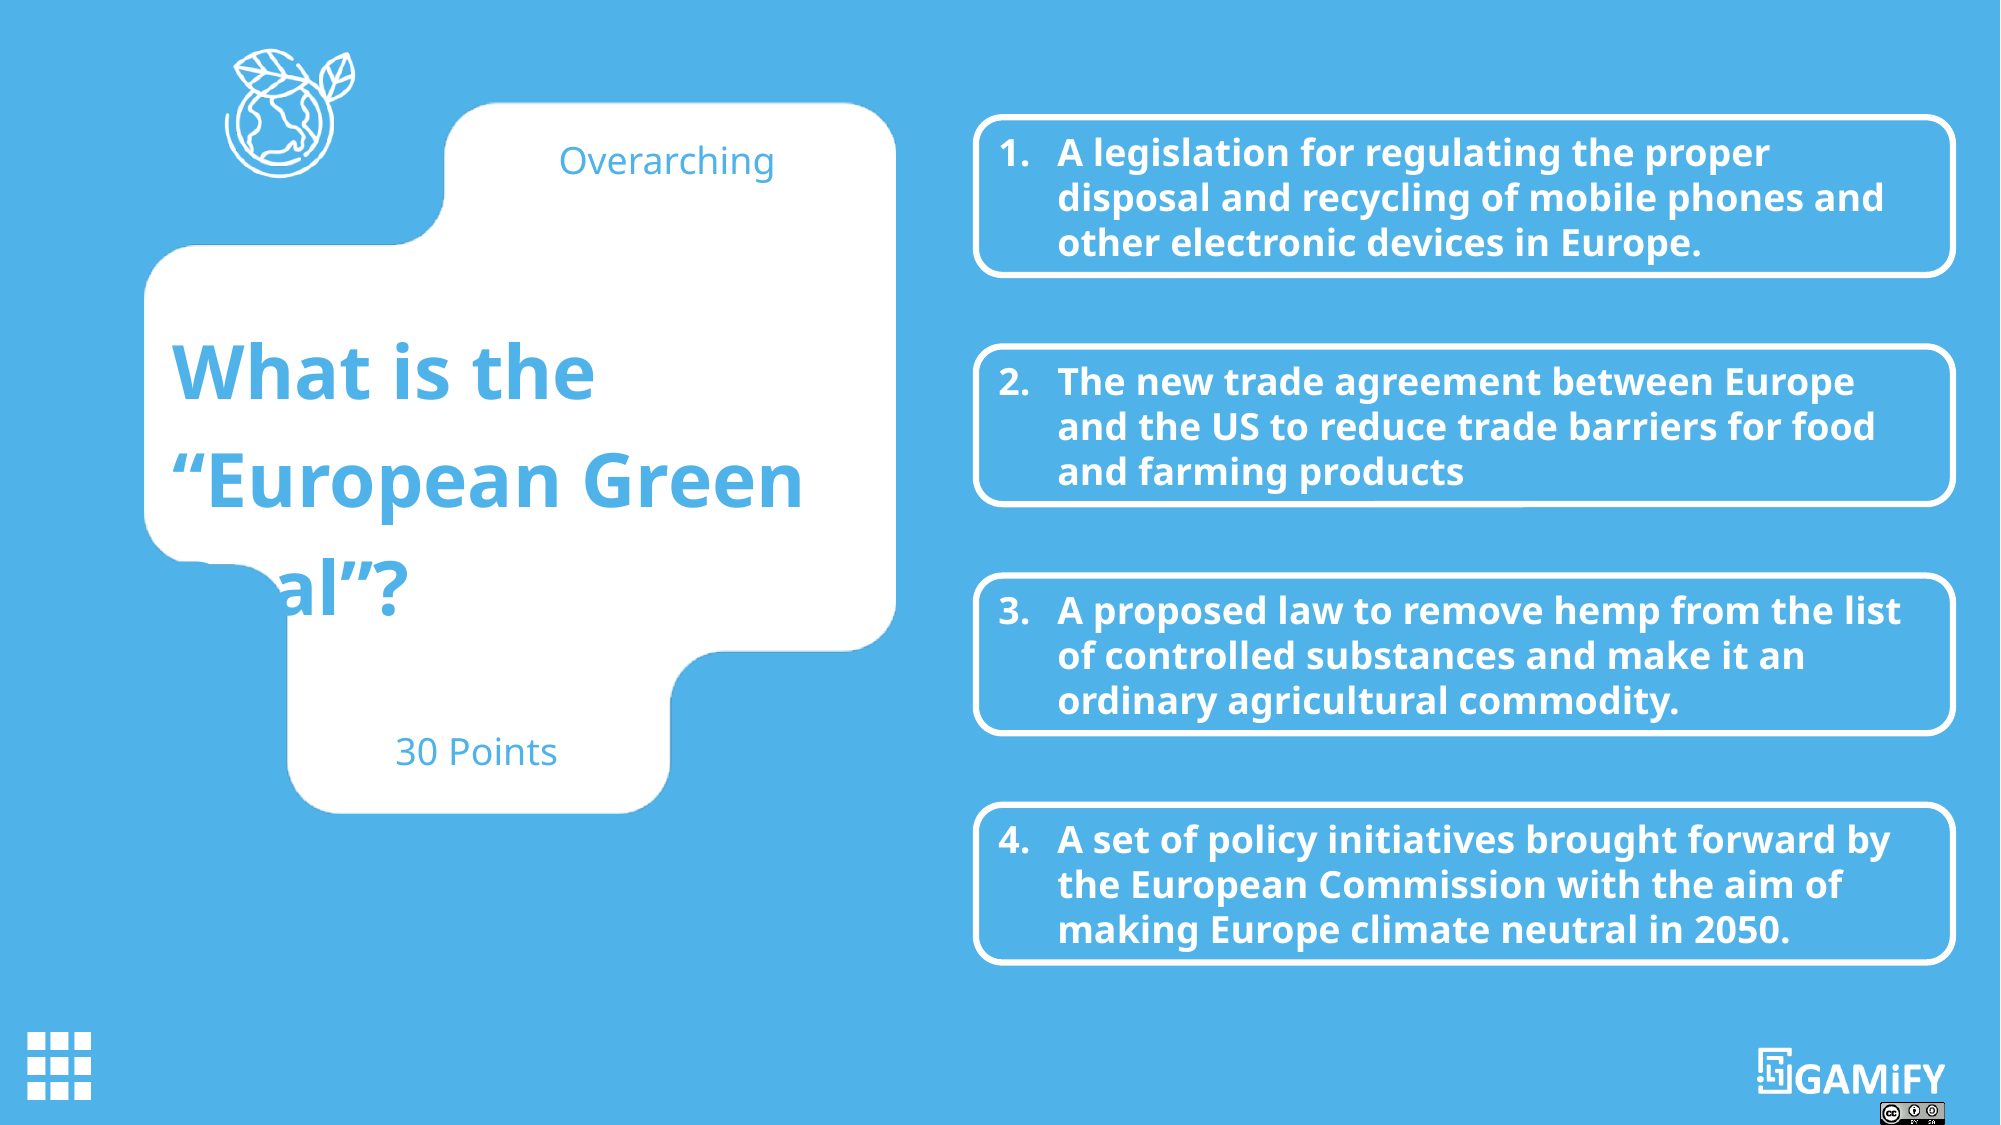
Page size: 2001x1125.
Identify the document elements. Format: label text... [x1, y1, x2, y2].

text_box 1. A legislation for regulating the proper disposal and recycling of mobile phones and other electronic devices in Europe. [974, 116, 1954, 276]
text_box 4. A set of policy initiatives brought forward by the European Commission with the aim of making Europe climate neutral in 2050. [974, 803, 1954, 964]
picture [1757, 1047, 1945, 1094]
text_box Overarching [498, 142, 836, 183]
picture [1880, 1102, 1945, 1125]
picture [144, 44, 896, 814]
text_box 3. A proposed law to remove hemp from the list of controlled substances and make it an ordinary agricultural commodity. [974, 574, 1954, 735]
picture [26, 1030, 91, 1100]
text_box 2. The new trade agreement between Europe and the US to reduce trade barriers for food and farming products [974, 345, 1954, 506]
text_box 30 Points [382, 733, 572, 774]
text_box What is the “European Green Deal”? [157, 299, 913, 638]
